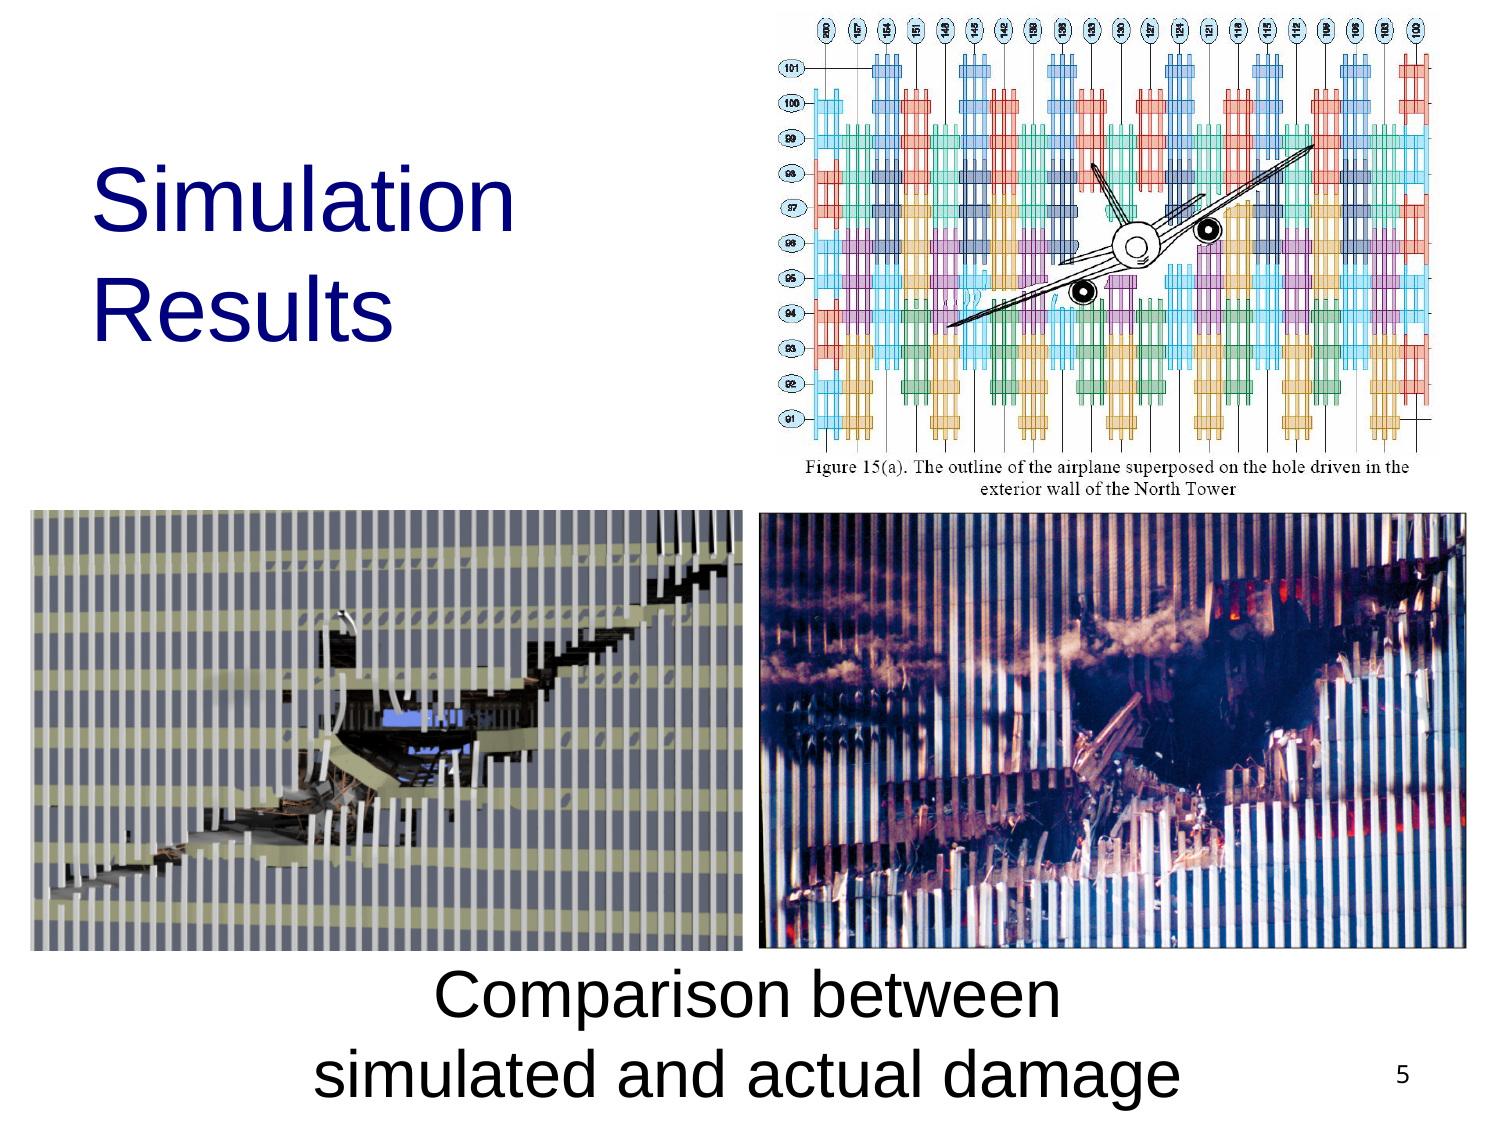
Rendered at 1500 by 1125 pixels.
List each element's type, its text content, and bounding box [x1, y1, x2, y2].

picture [755, 510, 1468, 951]
text_box Comparison between simulated and actual damage [298, 950, 1199, 1119]
picture [763, 0, 1446, 507]
slide_number 5 [1199, 1024, 1426, 1101]
title Simulation Results [74, 137, 758, 363]
picture [30, 510, 743, 951]
